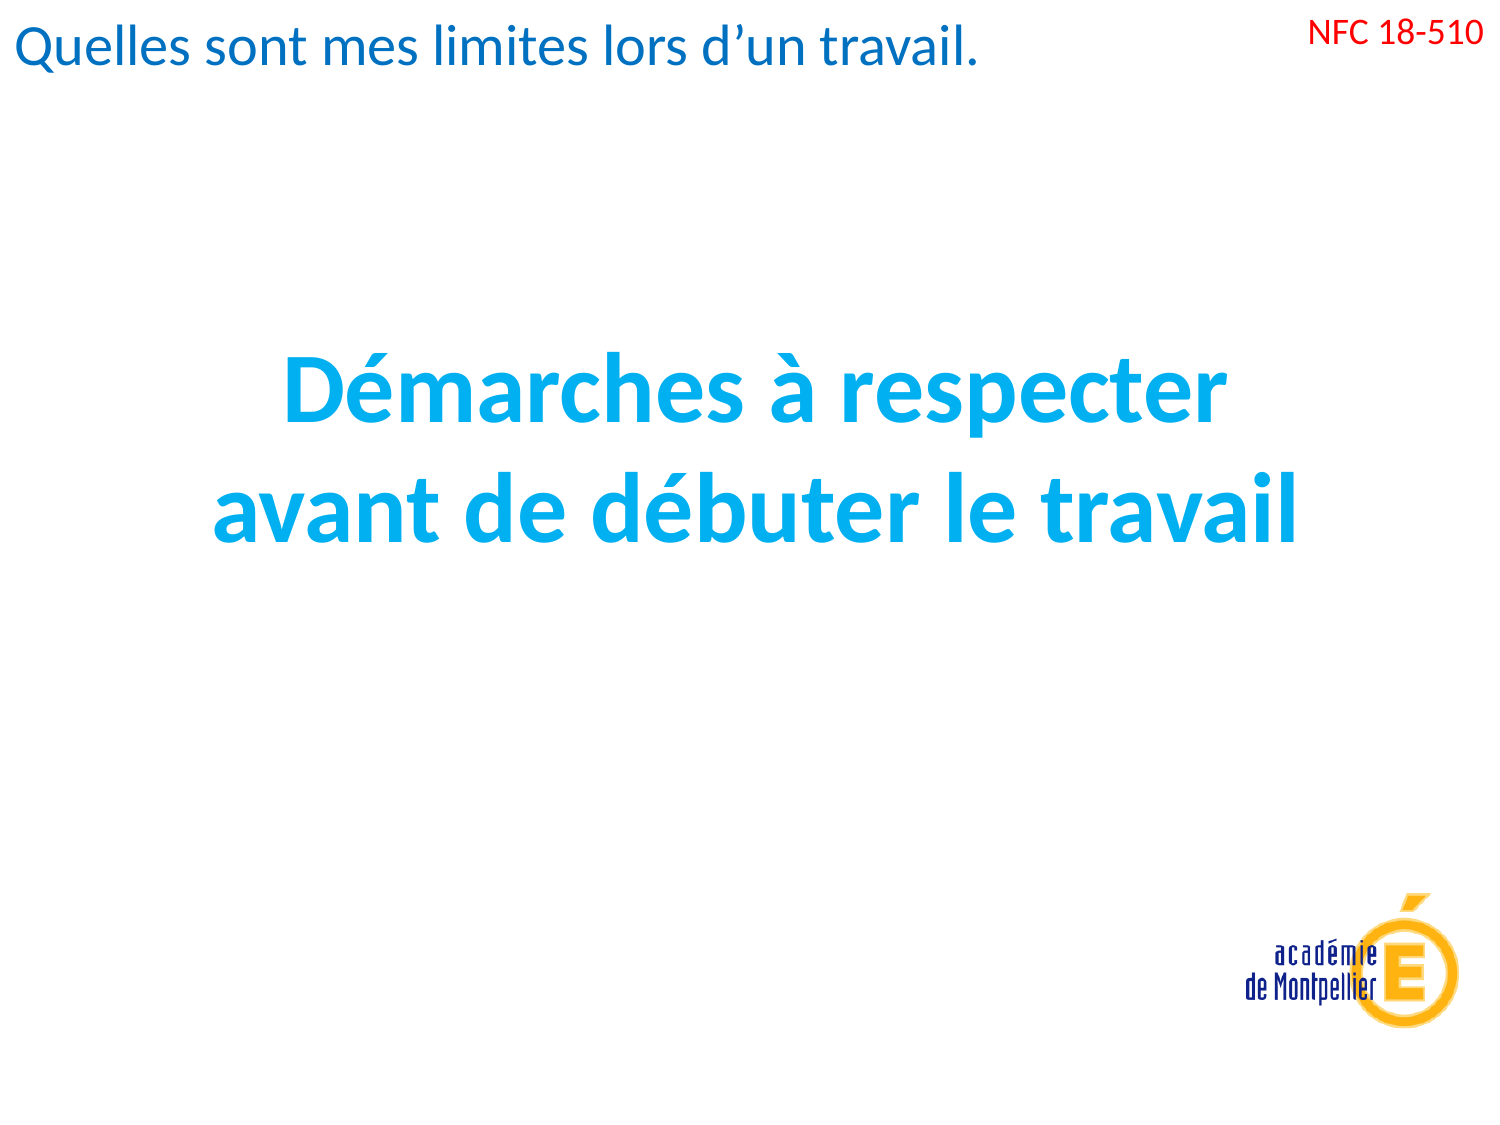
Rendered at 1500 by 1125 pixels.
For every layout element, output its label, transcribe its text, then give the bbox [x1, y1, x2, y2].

text_box Démarches à respecter avant de débuter le travail [147, 314, 1365, 570]
text_box NFC 18-510 [1395, 0, 1499, 60]
picture [1246, 893, 1459, 1029]
text_box Quelles sont mes limites lors d’un travail. [0, 0, 1395, 85]
